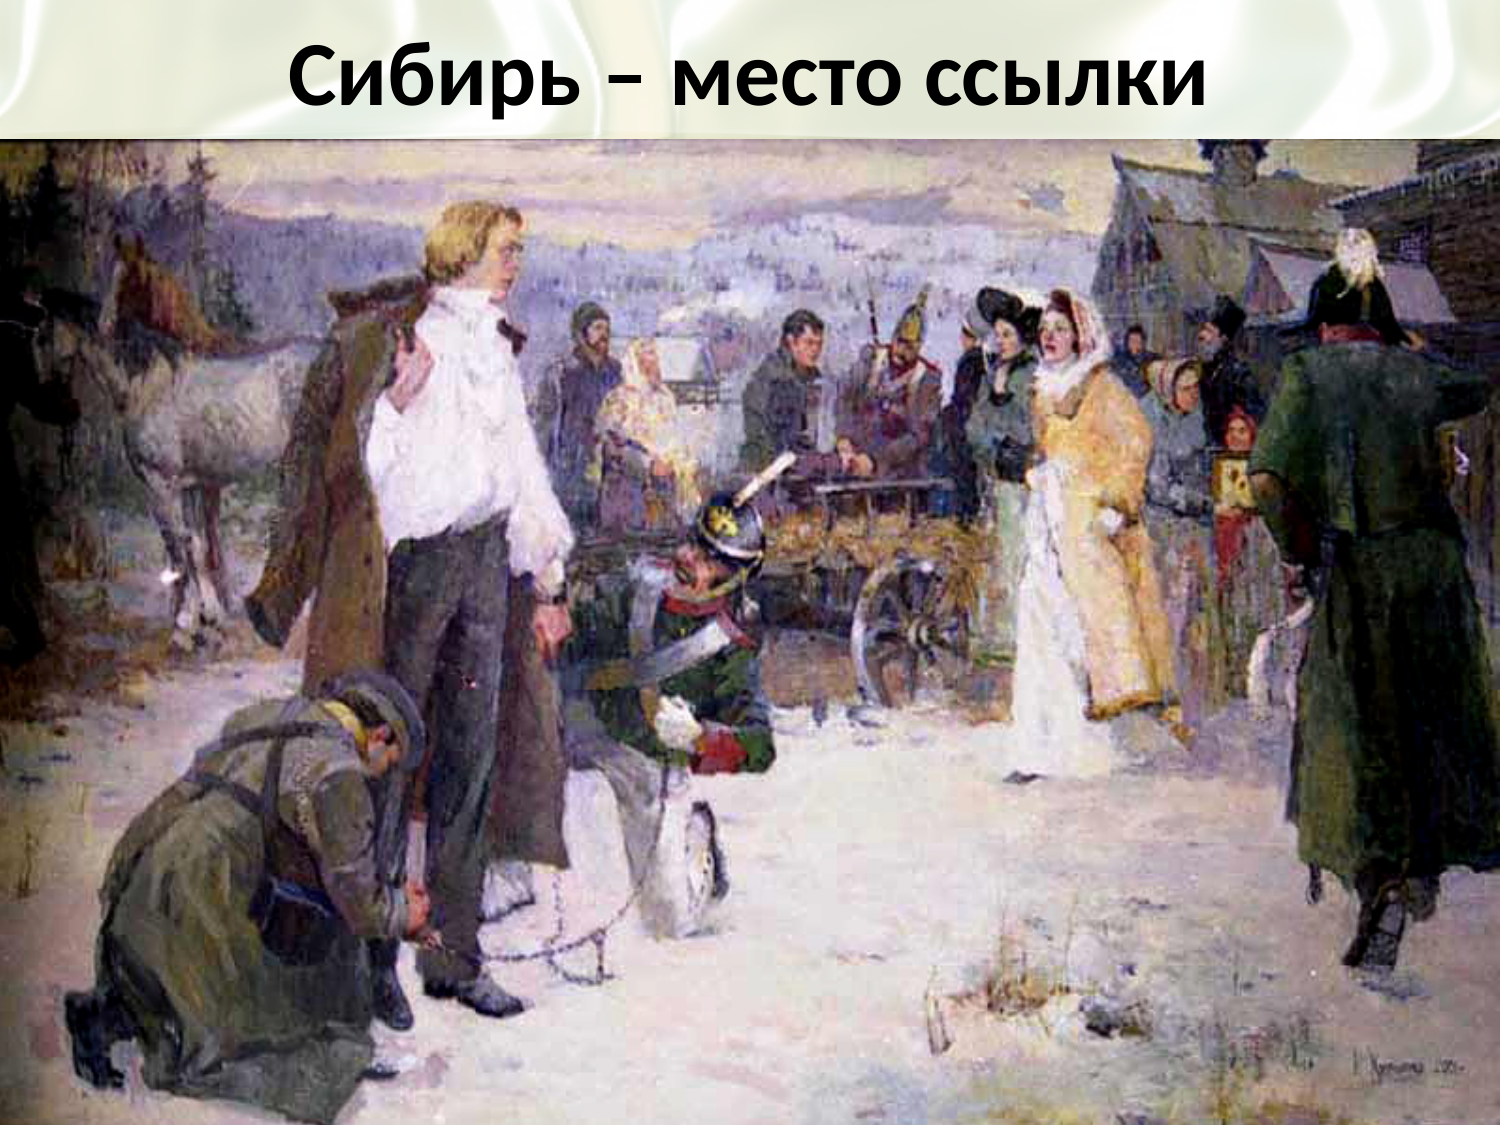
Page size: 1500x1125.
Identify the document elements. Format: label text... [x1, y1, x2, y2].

picture [0, 139, 1500, 1125]
title Сибирь – место ссылки [0, 0, 1500, 138]
